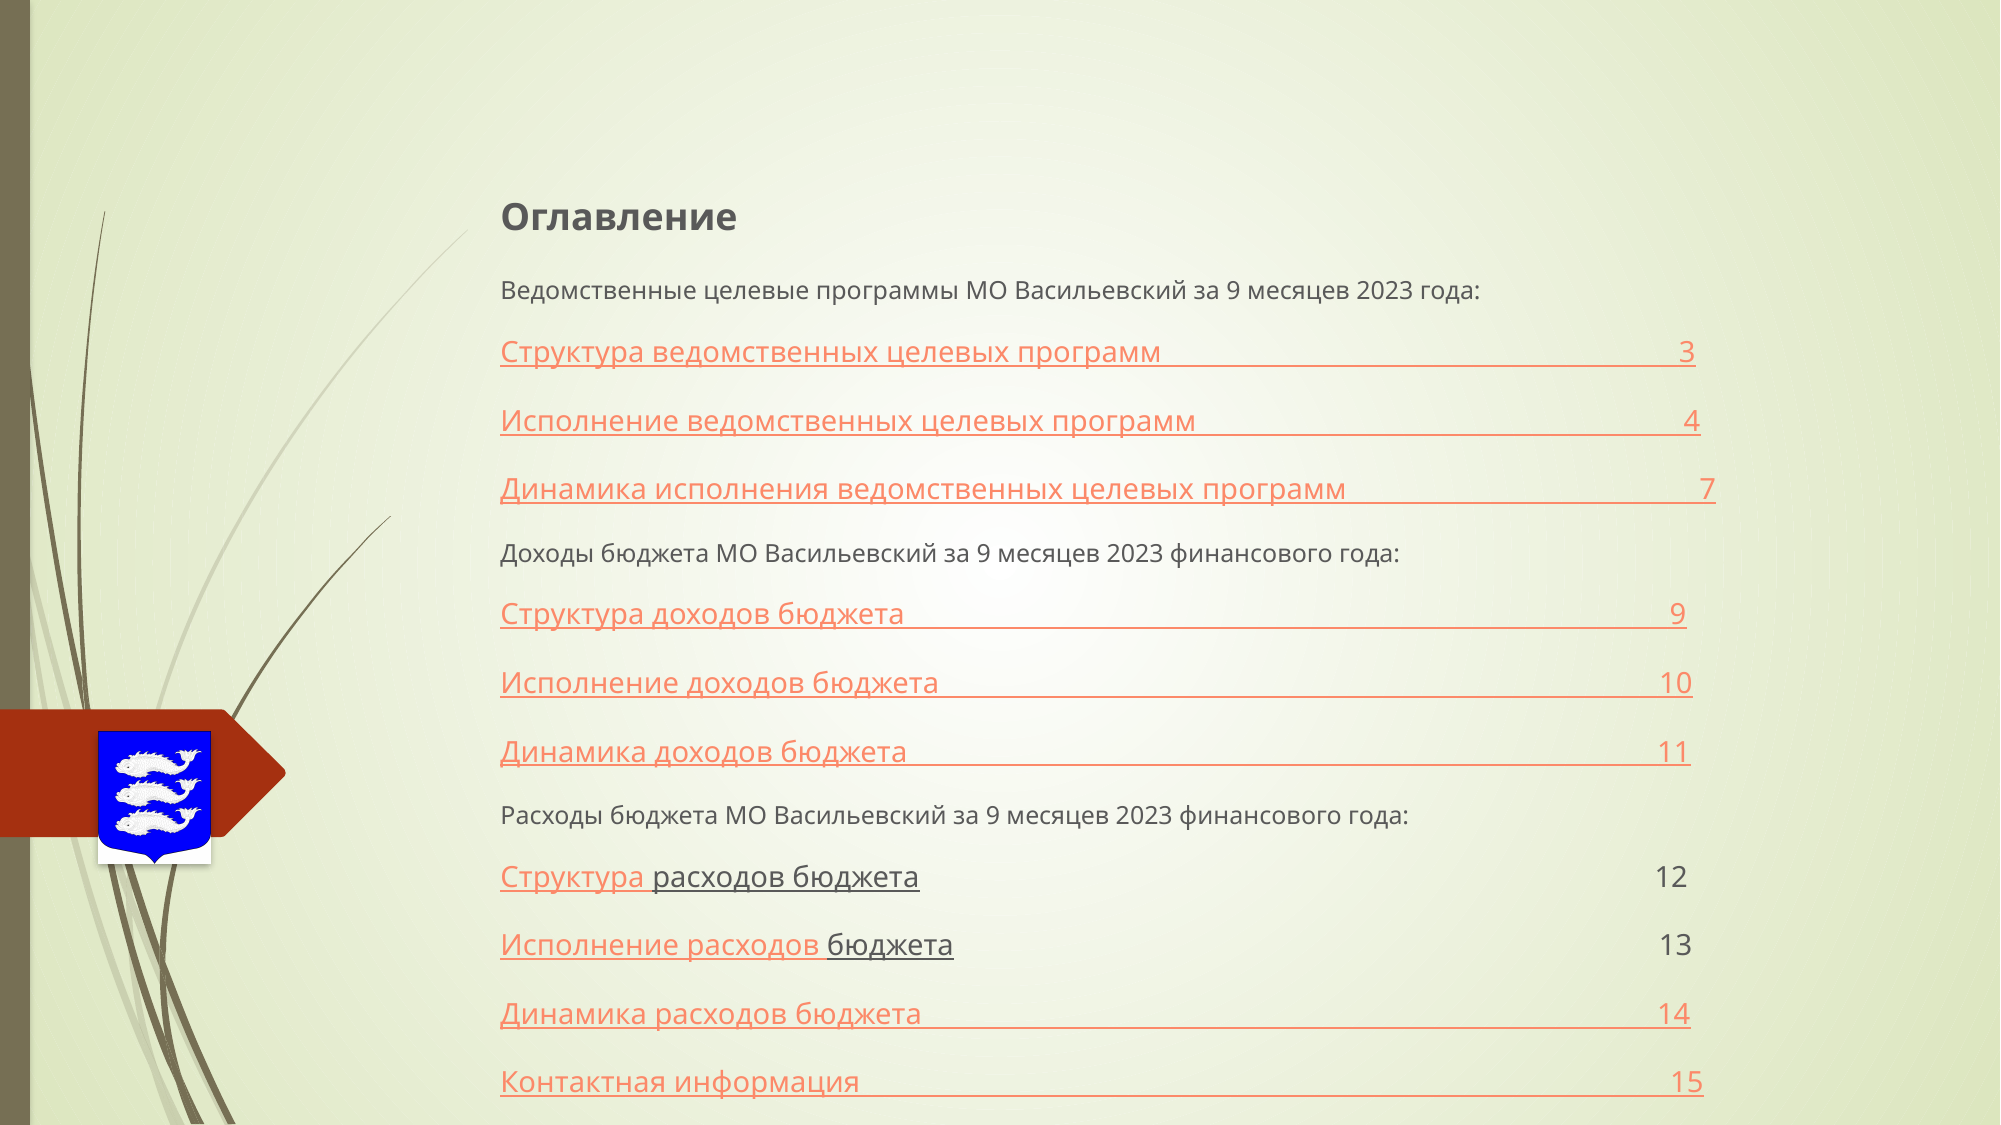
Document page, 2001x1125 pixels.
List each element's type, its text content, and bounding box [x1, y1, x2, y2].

text_box Оглавление [485, 185, 1948, 371]
picture [98, 731, 211, 865]
subtitle Ведомственные целевые программы МО Васильевский за 9 месяцев 2023 года: Структура ведомственных целевых программ 3 Исполнение ведомственных целевых программ 4 Динамика исполнения ведомственных целевых программ 7 Доходы бюджета МО Васильевский за 9 месяцев 2023 финансового года: Структура доходов бюджета 9 Исполнение доходов бюджета 10 Динамика доходов бюджета 11 Расходы бюджета МО Васильевский за 9 месяцев 2023 финансового года: Структура расходов бюджета 12 Исполнение расходов бюджета 13 Динамика расходов бюджета 14 Контактная информация 15 [485, 371, 1948, 1073]
